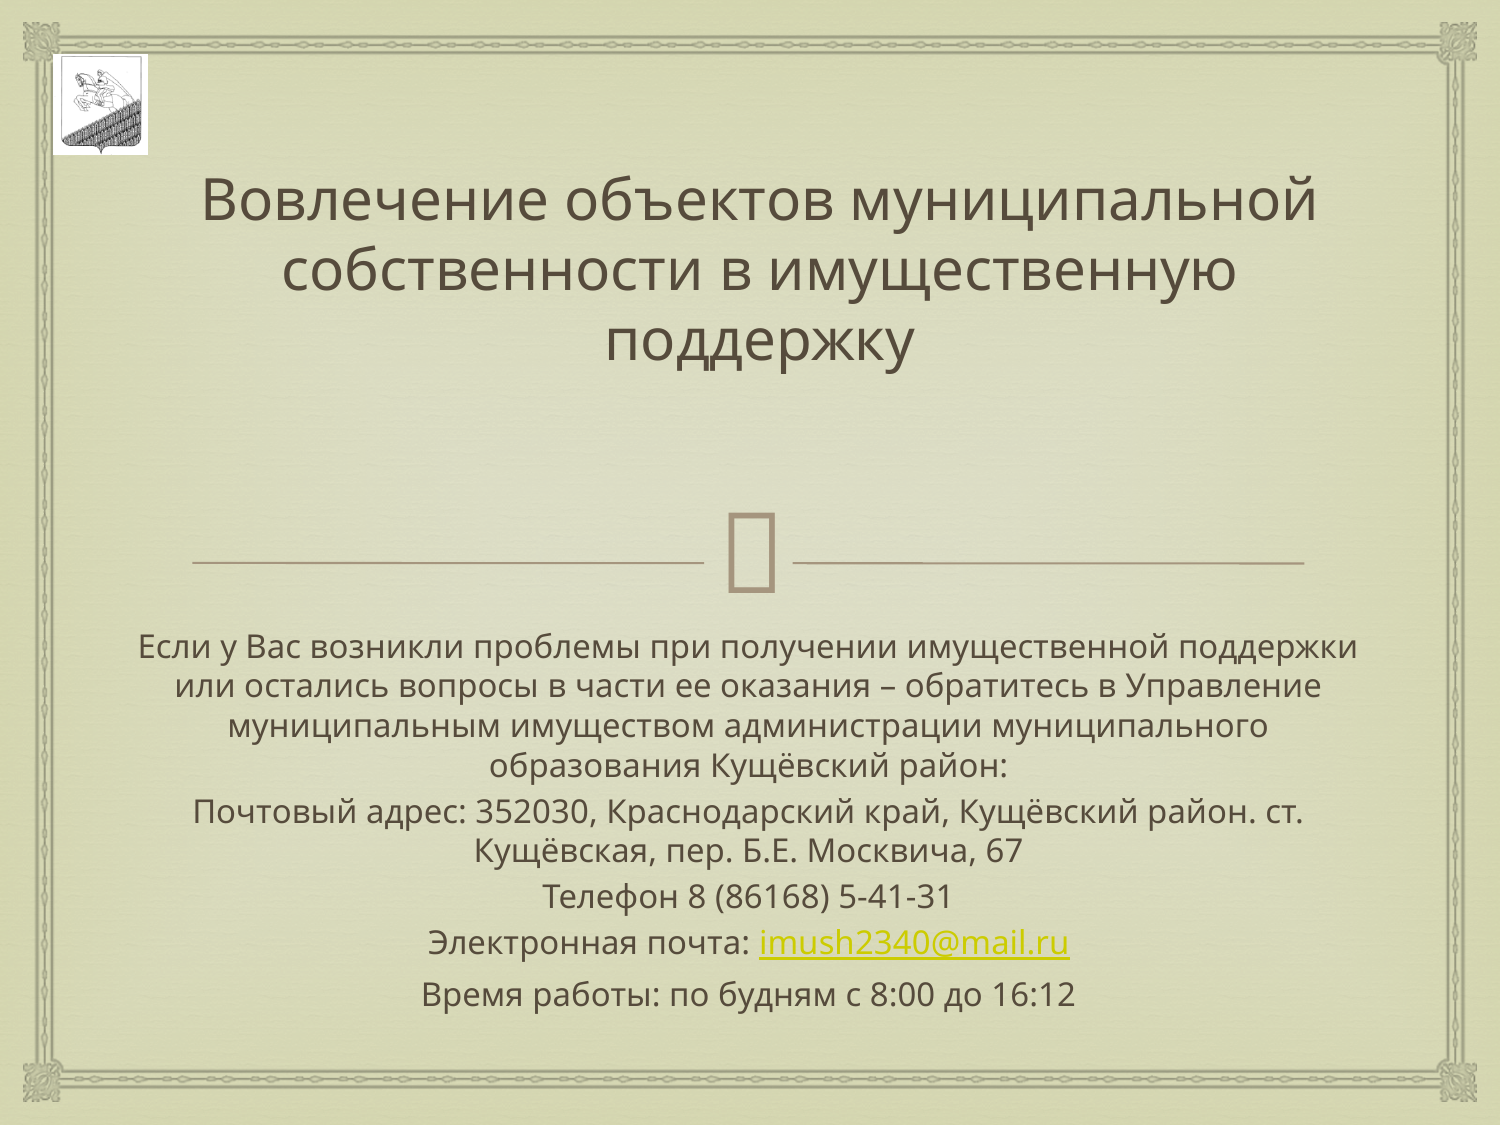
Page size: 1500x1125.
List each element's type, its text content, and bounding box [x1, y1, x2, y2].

title Вовлечение объектов муниципальной собственности в имущественную поддержку [123, 66, 1397, 380]
picture [0, 0, 1500, 1125]
list Если у Вас возникли проблемы при получении имущественной поддержки или остались вопросы в части ее оказания – обратитесь в Управление муниципальным имуществом администрации муниципального образования Кущёвский район: Почтовый адрес: 352030, Краснодарский край, Кущёвский район. ст. Кущёвская, пер. Б.Е. Москвича, 67 Телефон 8 (86168) 5-41-31 Электронная почта: imush2340@mail.ru Время работы: по будням с 8:00 до 16:12 [114, 618, 1384, 1024]
